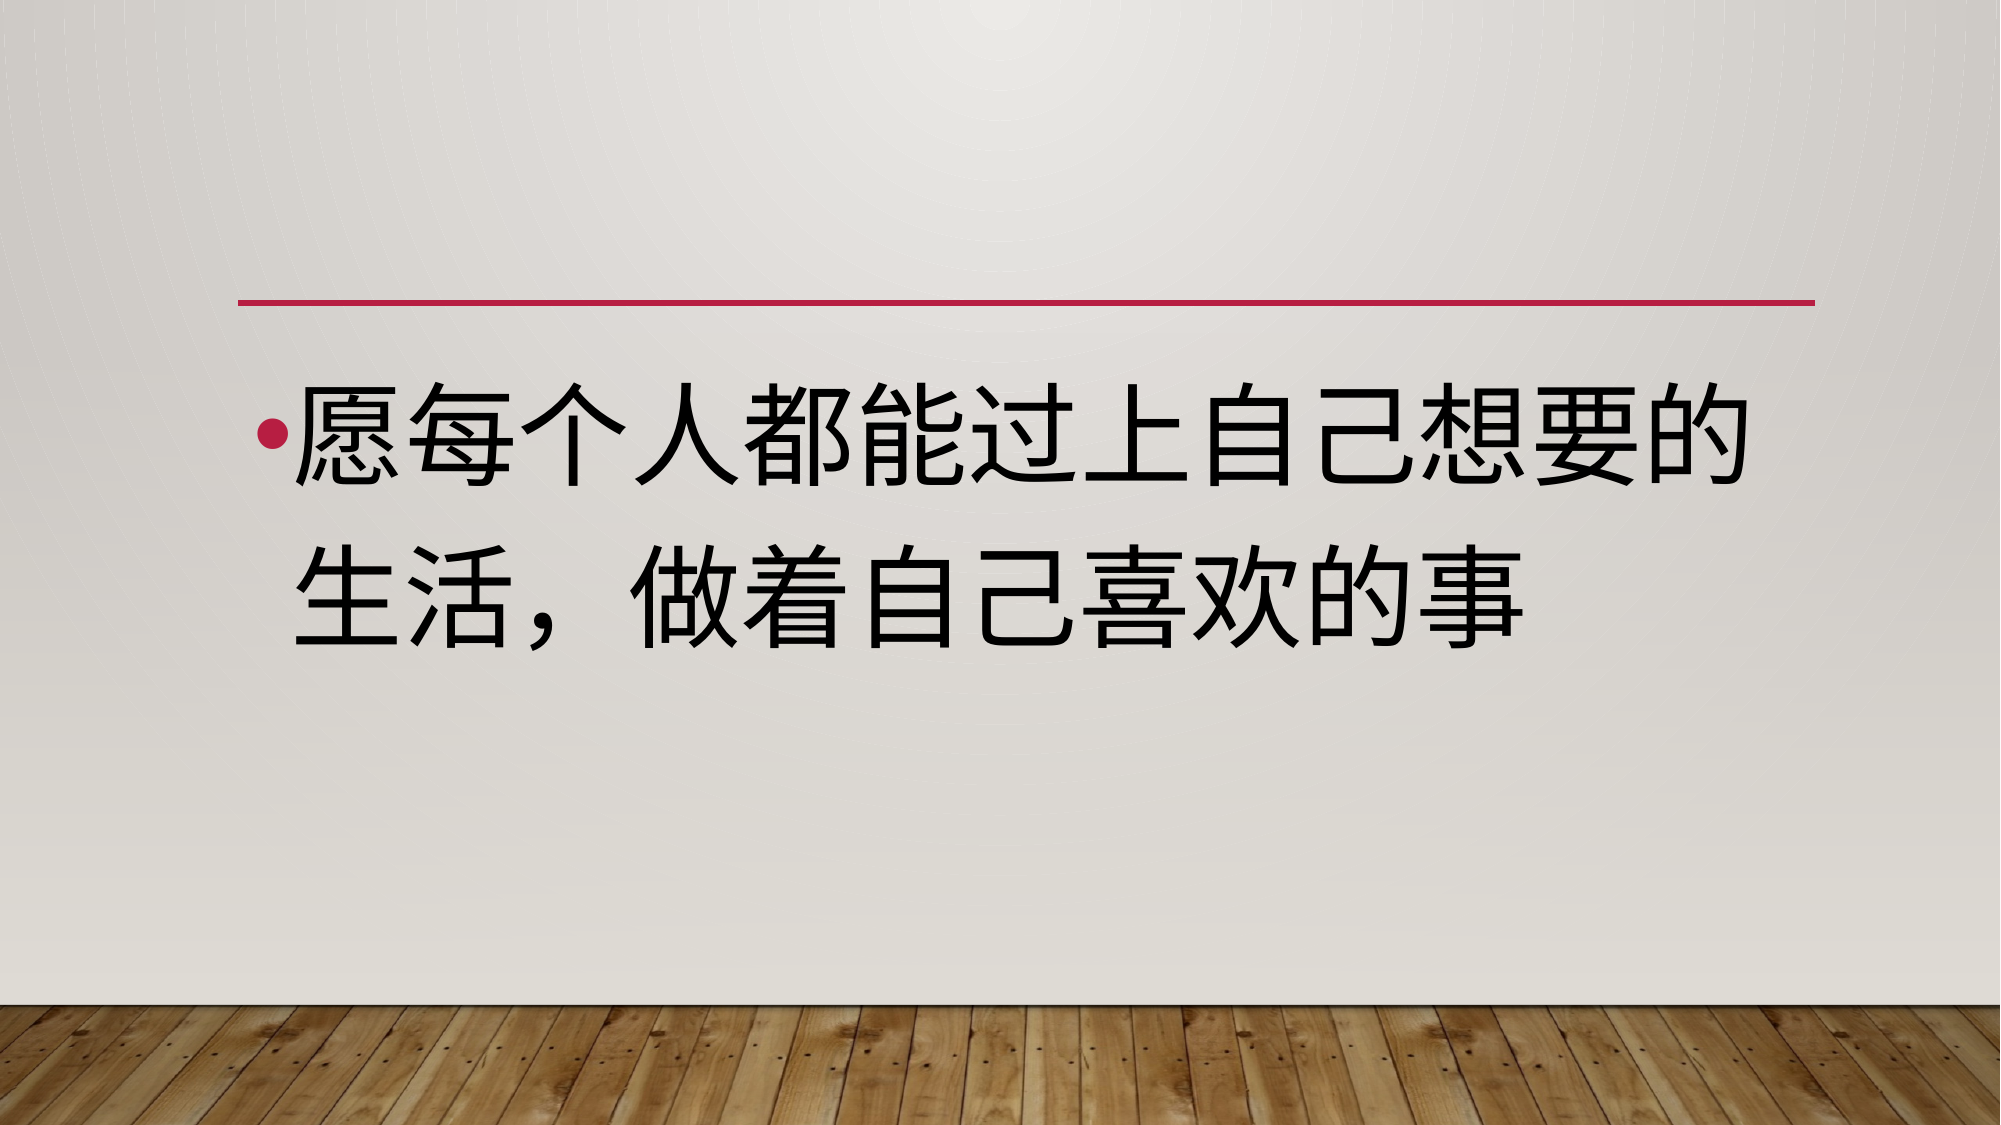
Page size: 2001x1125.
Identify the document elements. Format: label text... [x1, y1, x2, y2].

list 愿每个人都能过上自己想要的生活，做着自己喜欢的事 [238, 330, 1814, 897]
picture [0, 1005, 2000, 1125]
